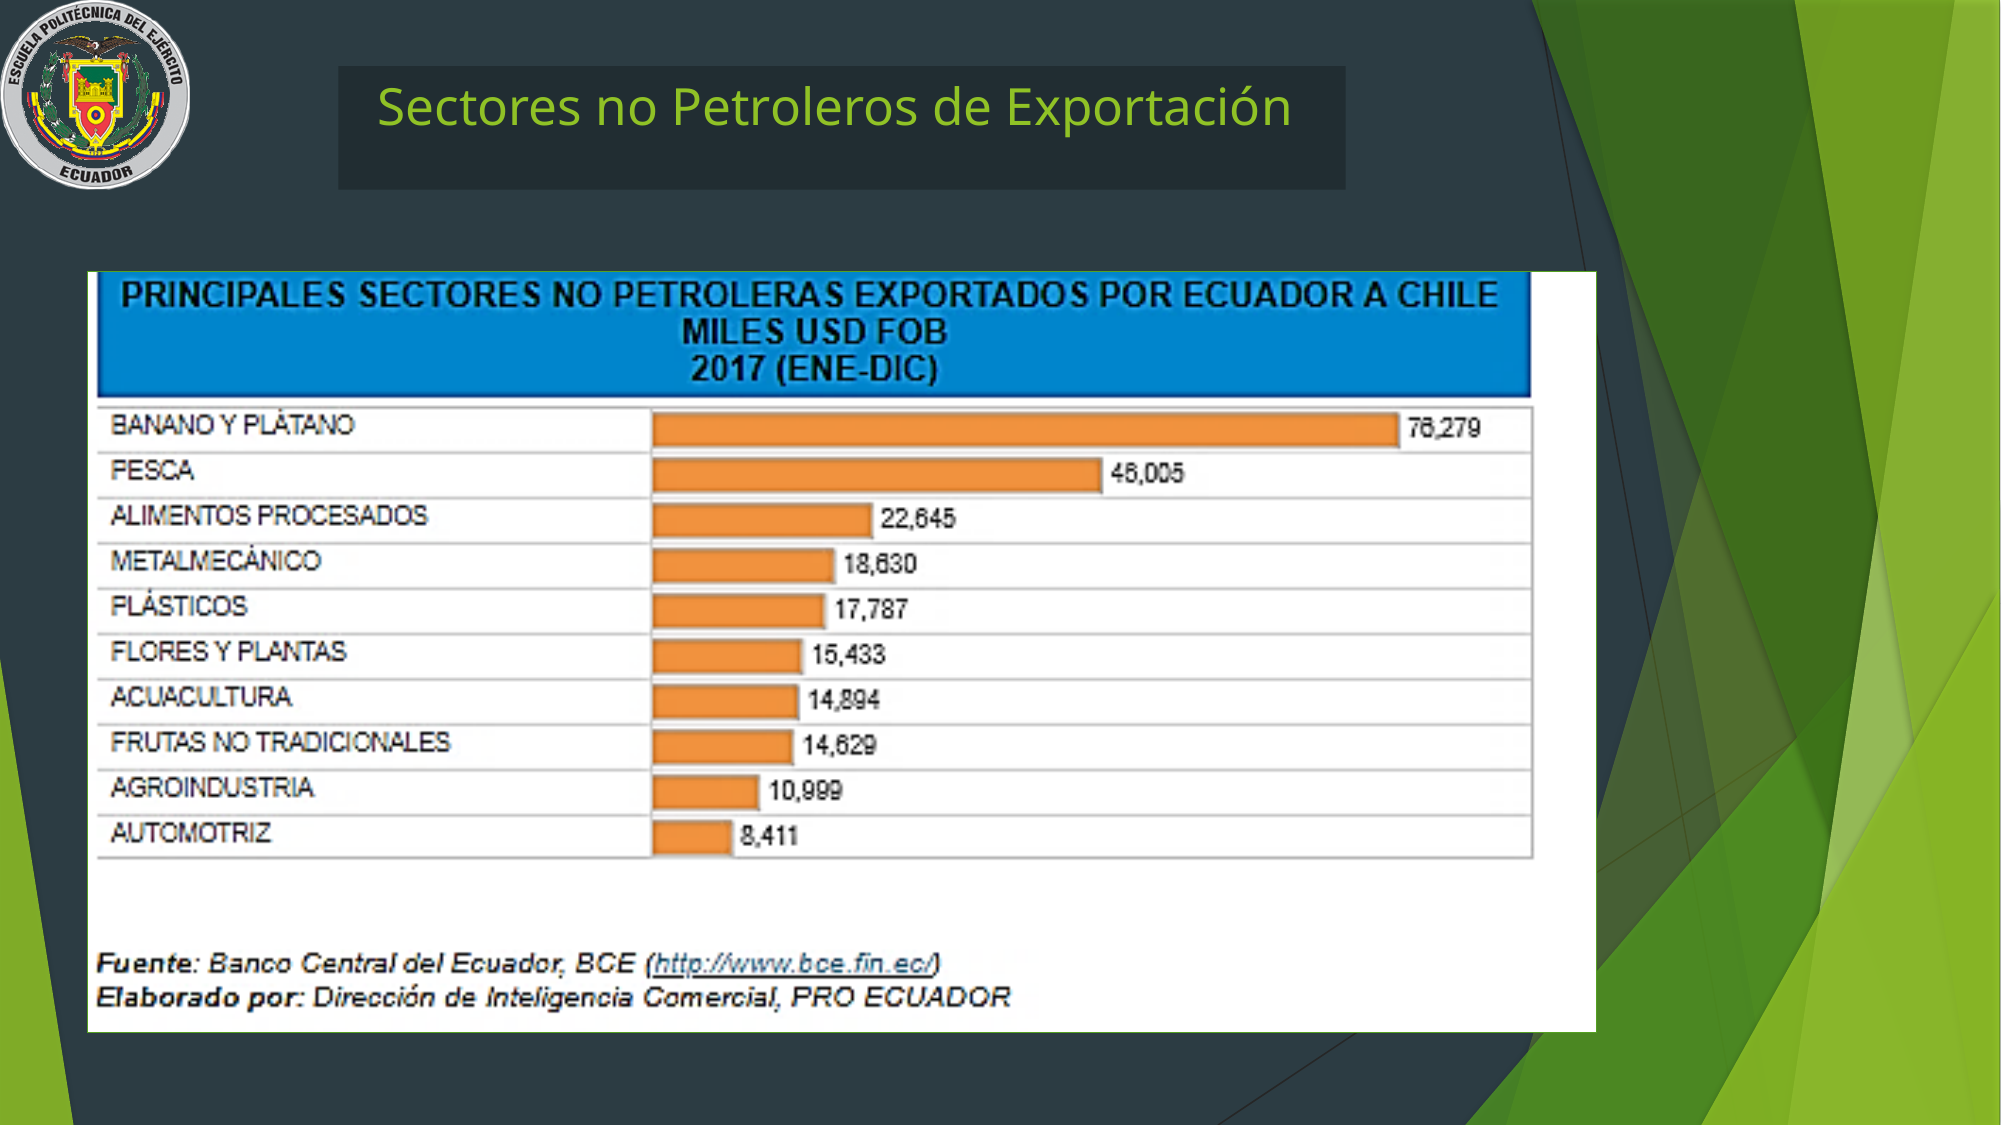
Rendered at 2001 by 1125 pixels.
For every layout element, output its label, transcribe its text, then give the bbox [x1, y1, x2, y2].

picture [86, 270, 1598, 1034]
picture [0, 0, 191, 191]
text_box Sectores no Petroleros de Exportación [338, 66, 1346, 190]
